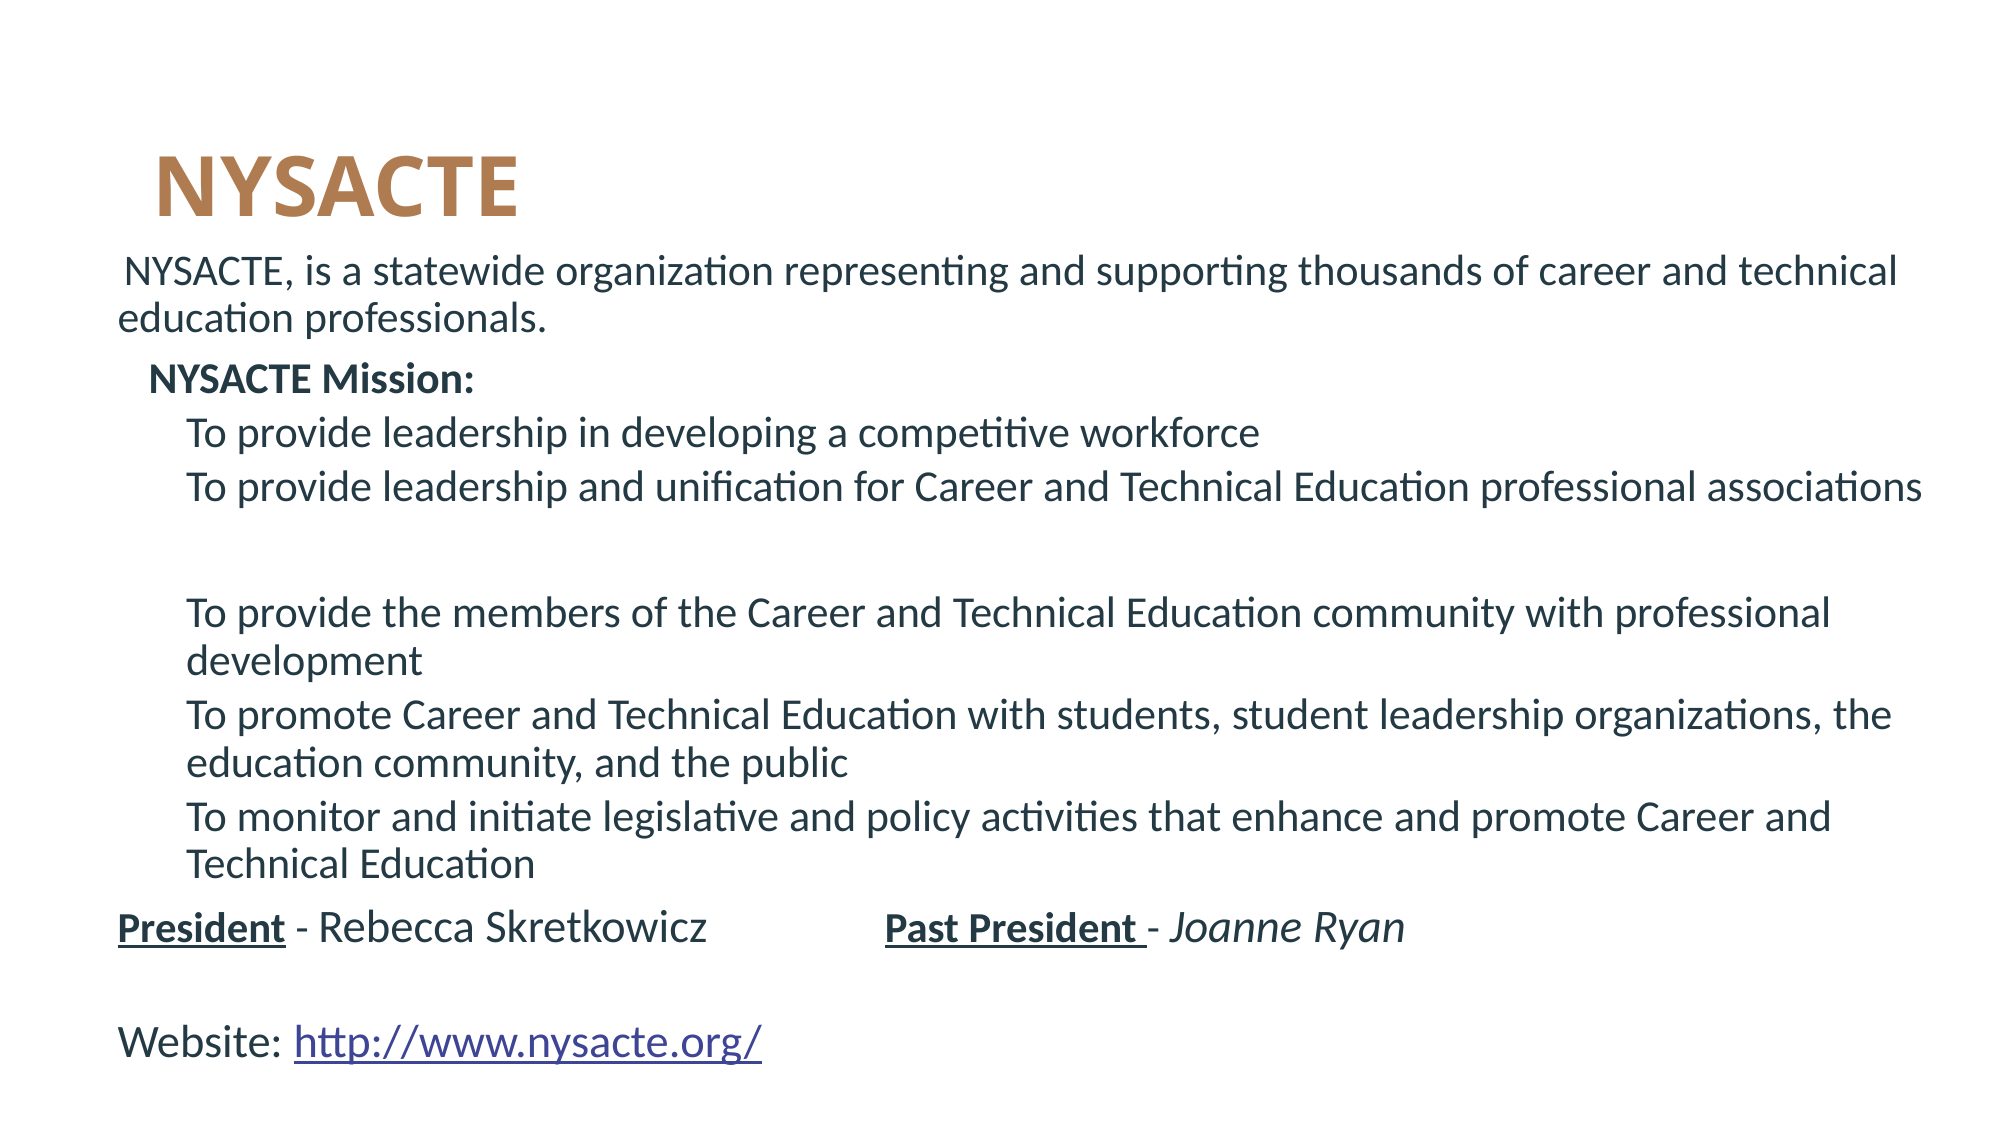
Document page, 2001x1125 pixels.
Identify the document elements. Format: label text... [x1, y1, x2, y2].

list NYSACTE, is a statewide organization representing and supporting thousands of career and technical education professionals. NYSACTE Mission: To provide leadership in developing a competitive workforce To provide leadership and unification for Career and Technical Education professional associations To provide the members of the Career and Technical Education community with professional development To promote Career and Technical Education with students, student leadership organizations, the education community, and the public To monitor and initiate legislative and policy activities that enhance and promote Career and Technical Education President - Rebecca Skretkowicz Past President - Joanne Ryan Website: http://www.nysacte.org/ [68, 240, 1959, 1089]
title NYSACTE [137, 80, 1863, 240]
